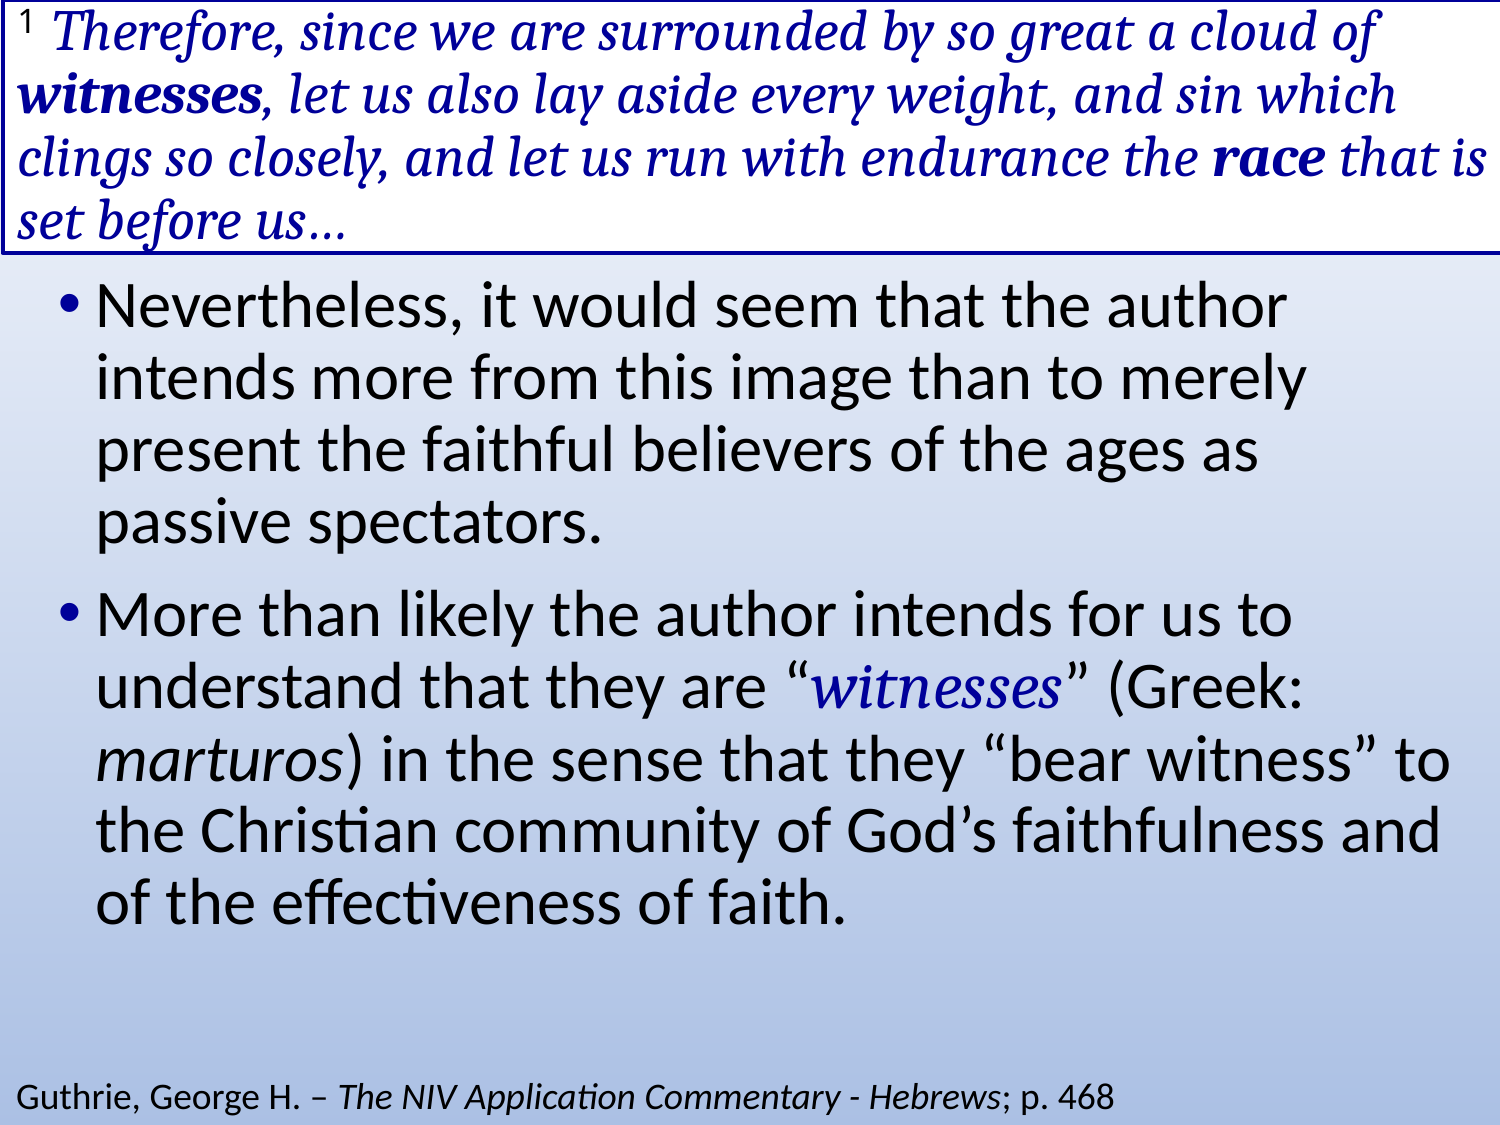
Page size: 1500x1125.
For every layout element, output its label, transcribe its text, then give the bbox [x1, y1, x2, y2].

list Nevertheless, it would seem that the author intends more from this image than to merely present the faithful believers of the ages as passive spectators. More than likely the author intends for us to understand that they are “witnesses” (Greek: marturos) in the sense that they “bear witness” to the Christian community of God’s faithfulness and of the effectiveness of faith. [42, 262, 1471, 1064]
title 1 Therefore, since we are surrounded by so great a cloud of witnesses, let us also lay aside every weight, and sin which clings so closely, and let us run with endurance the race that is set before us… [2, 0, 1500, 253]
text_box Guthrie, George H. – The NIV Application Commentary - Hebrews; p. 468 [1, 1064, 1500, 1125]
